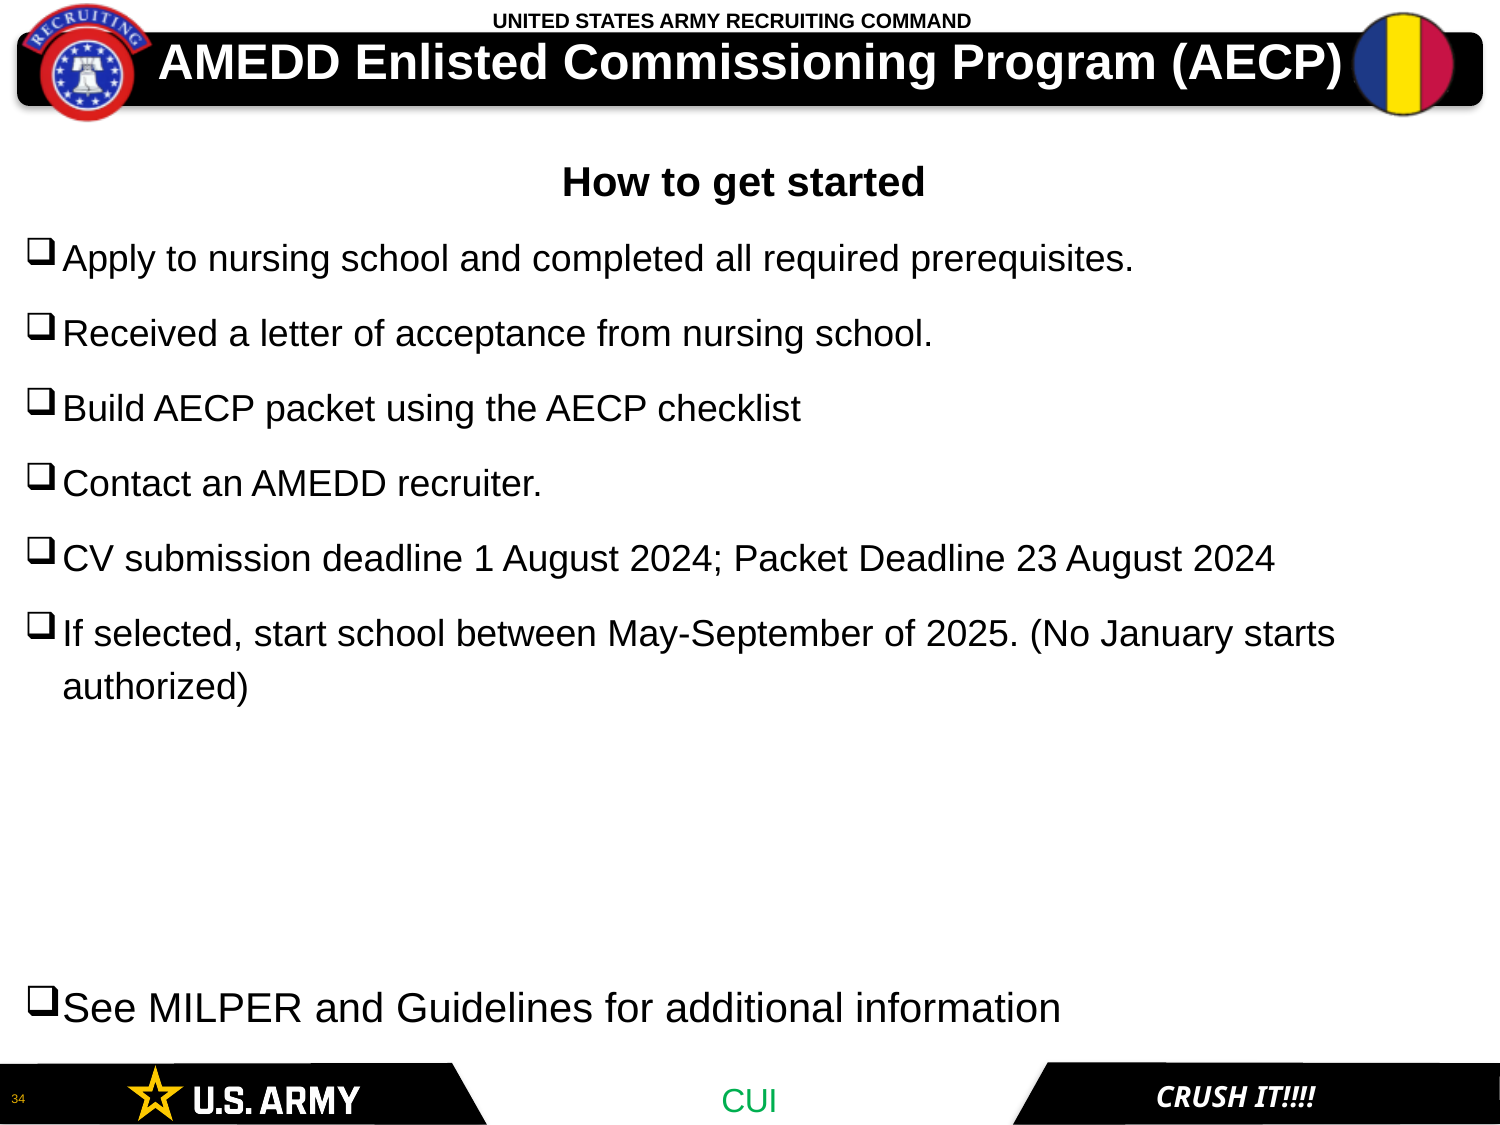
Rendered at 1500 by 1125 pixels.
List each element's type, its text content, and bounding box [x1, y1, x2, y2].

text_box AMEDD Enlisted Commissioning Program (AECP) [110, 29, 1392, 104]
picture [17, 2, 158, 130]
picture [126, 1080, 361, 1122]
picture [1350, 11, 1458, 119]
text_box How to get started Apply to nursing school and completed all required prerequisites. Received a letter of acceptance from nursing school. Build AECP packet using the AECP checklist Contact an AMEDD recruiter. CV submission deadline 1 August 2024; Packet Deadline 23 August 2024 If selected, start school between May-September of 2025. (No January starts authorized) See MILPER and Guidelines for additional information [9, 136, 1491, 1080]
